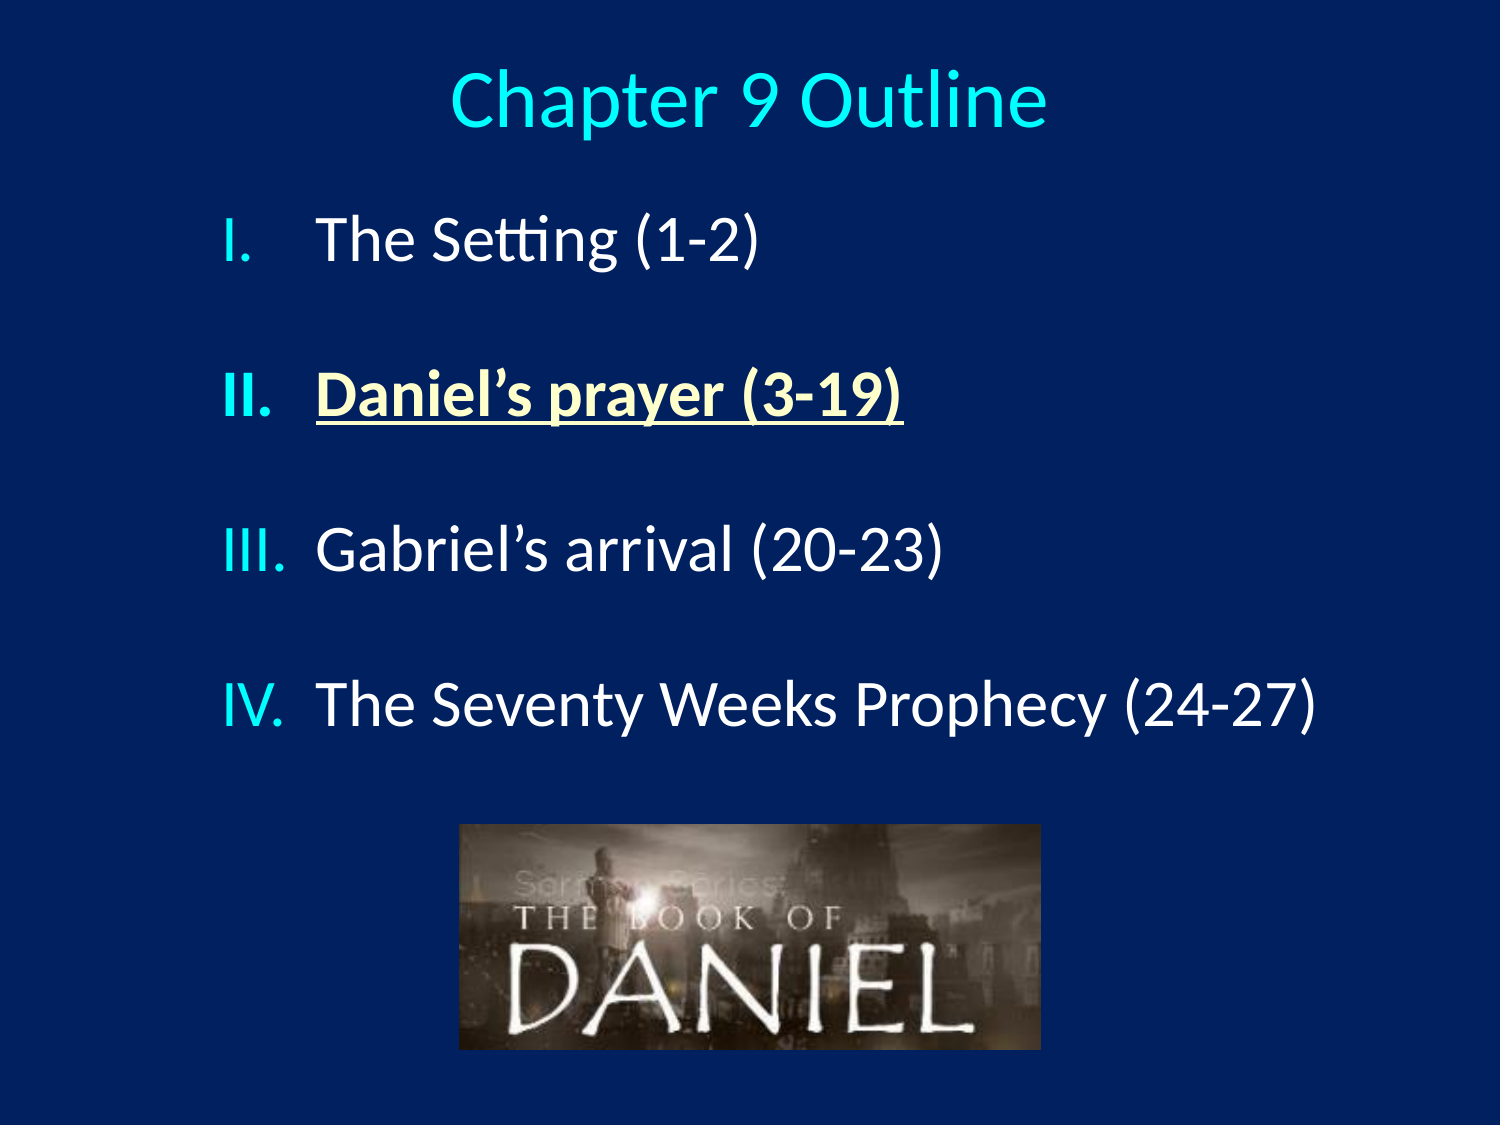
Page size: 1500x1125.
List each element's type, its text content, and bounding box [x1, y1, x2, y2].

list The Setting (1-2) Daniel’s prayer (3-19) Gabriel’s arrival (20-23) The Seventy Weeks Prophecy (24-27) [206, 187, 1351, 788]
title Chapter 9 Outline [388, 37, 1112, 151]
picture [458, 824, 1042, 1051]
